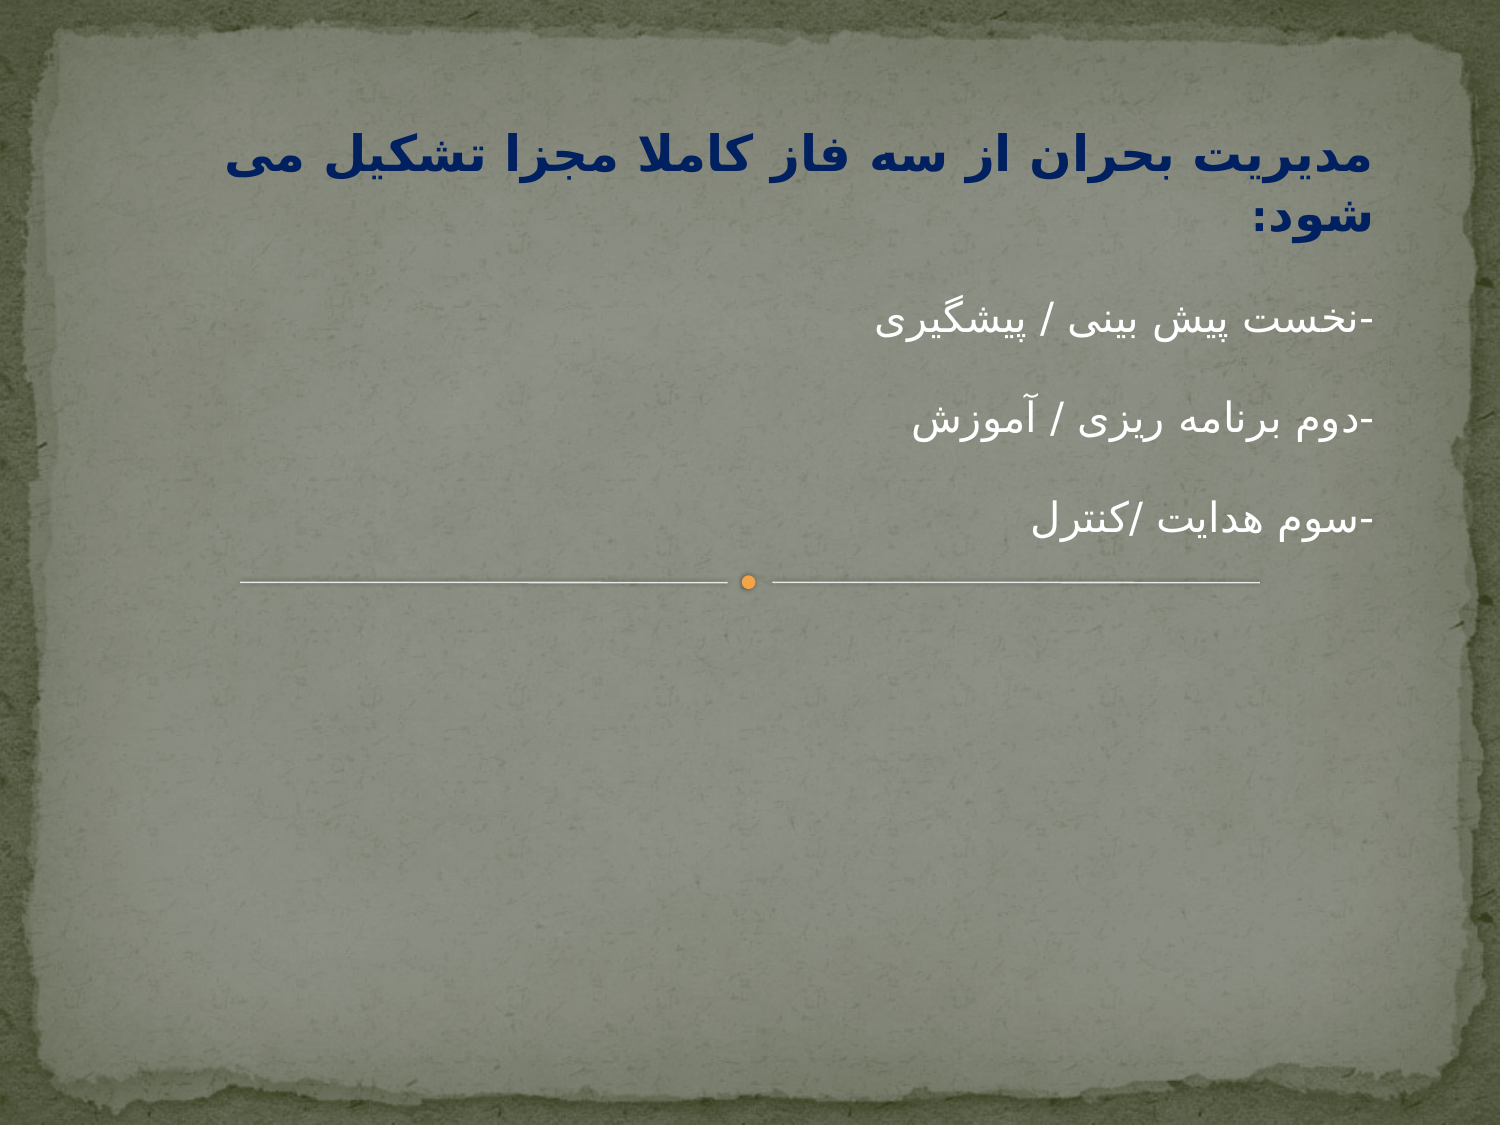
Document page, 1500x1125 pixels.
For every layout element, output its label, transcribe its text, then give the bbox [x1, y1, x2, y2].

text_box مدیریت بحران از سه فاز کاملا مجزا تشکیل می شود: -نخست پیش بینی / پیشگیری -دوم برنامه ریزی / آموزش -سوم هدایت /کنترل [112, 113, 1390, 549]
